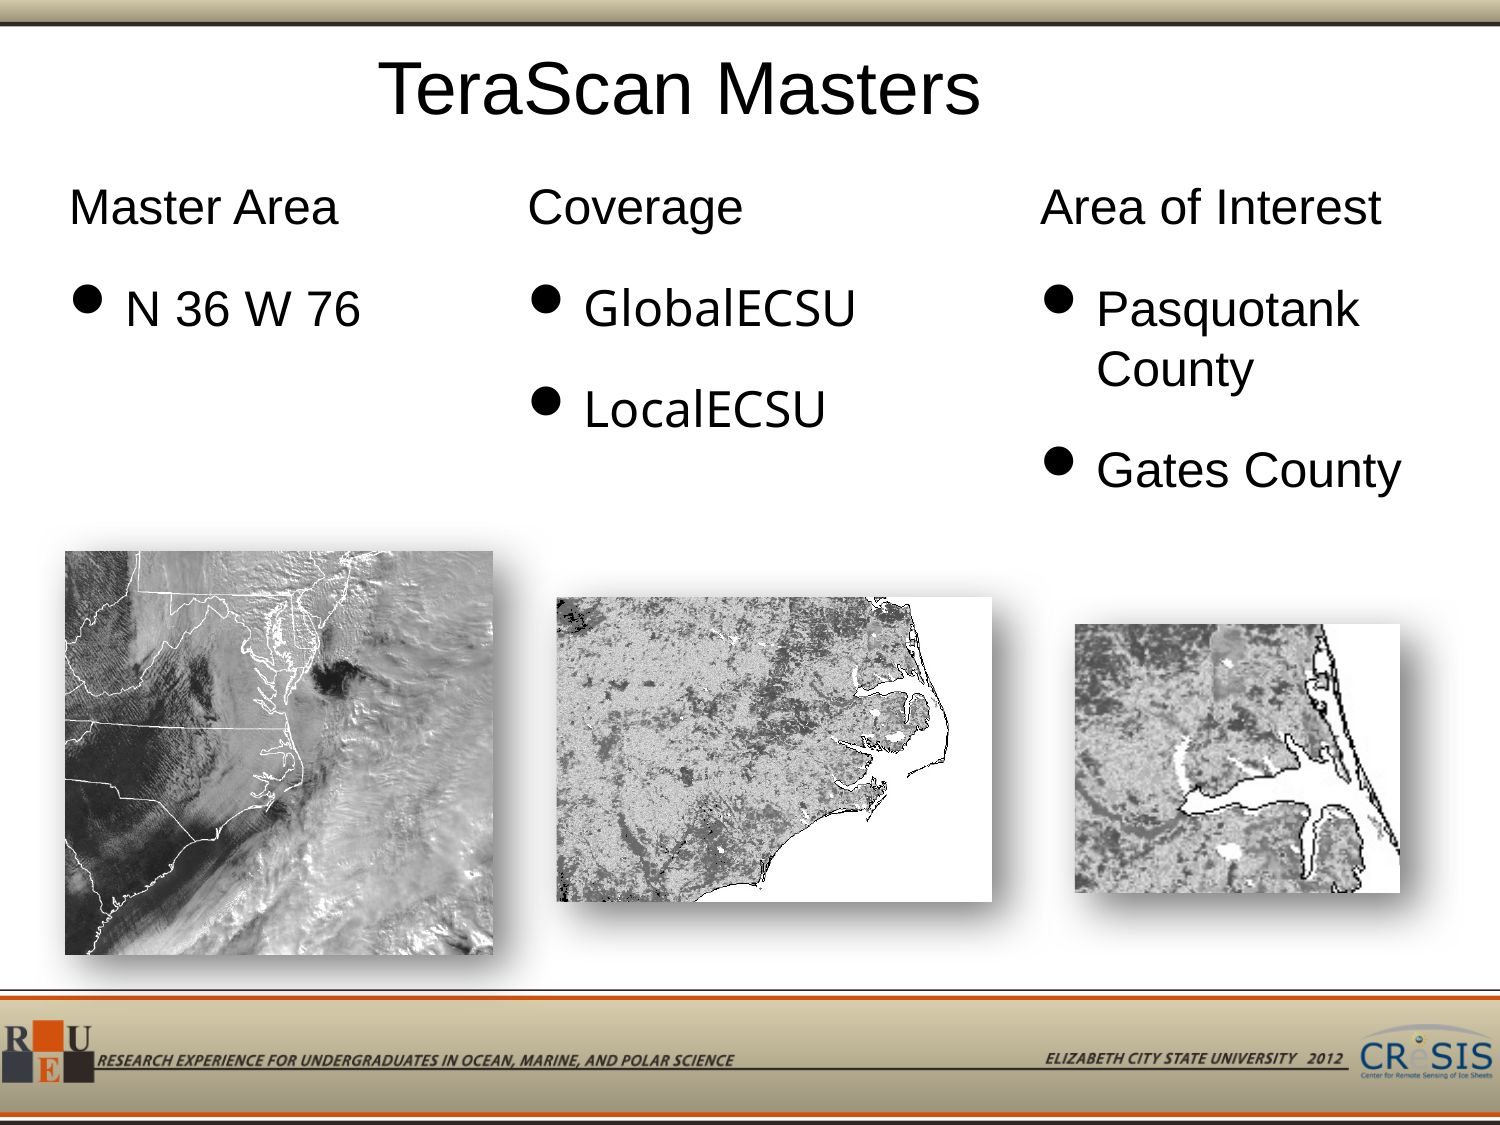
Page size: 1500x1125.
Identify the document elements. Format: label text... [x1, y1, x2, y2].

picture [0, 1017, 1500, 1088]
picture [1074, 623, 1401, 894]
text_box Area of Interest Pasquotank County Gates County [1025, 166, 1500, 561]
text_box Master Area N 36 W 76 [53, 166, 488, 463]
text_box TeraScan Masters [277, 0, 1083, 209]
text_box Coverage GlobalECSU LocalECSU [512, 166, 1025, 485]
picture [556, 597, 995, 920]
picture [62, 550, 517, 967]
